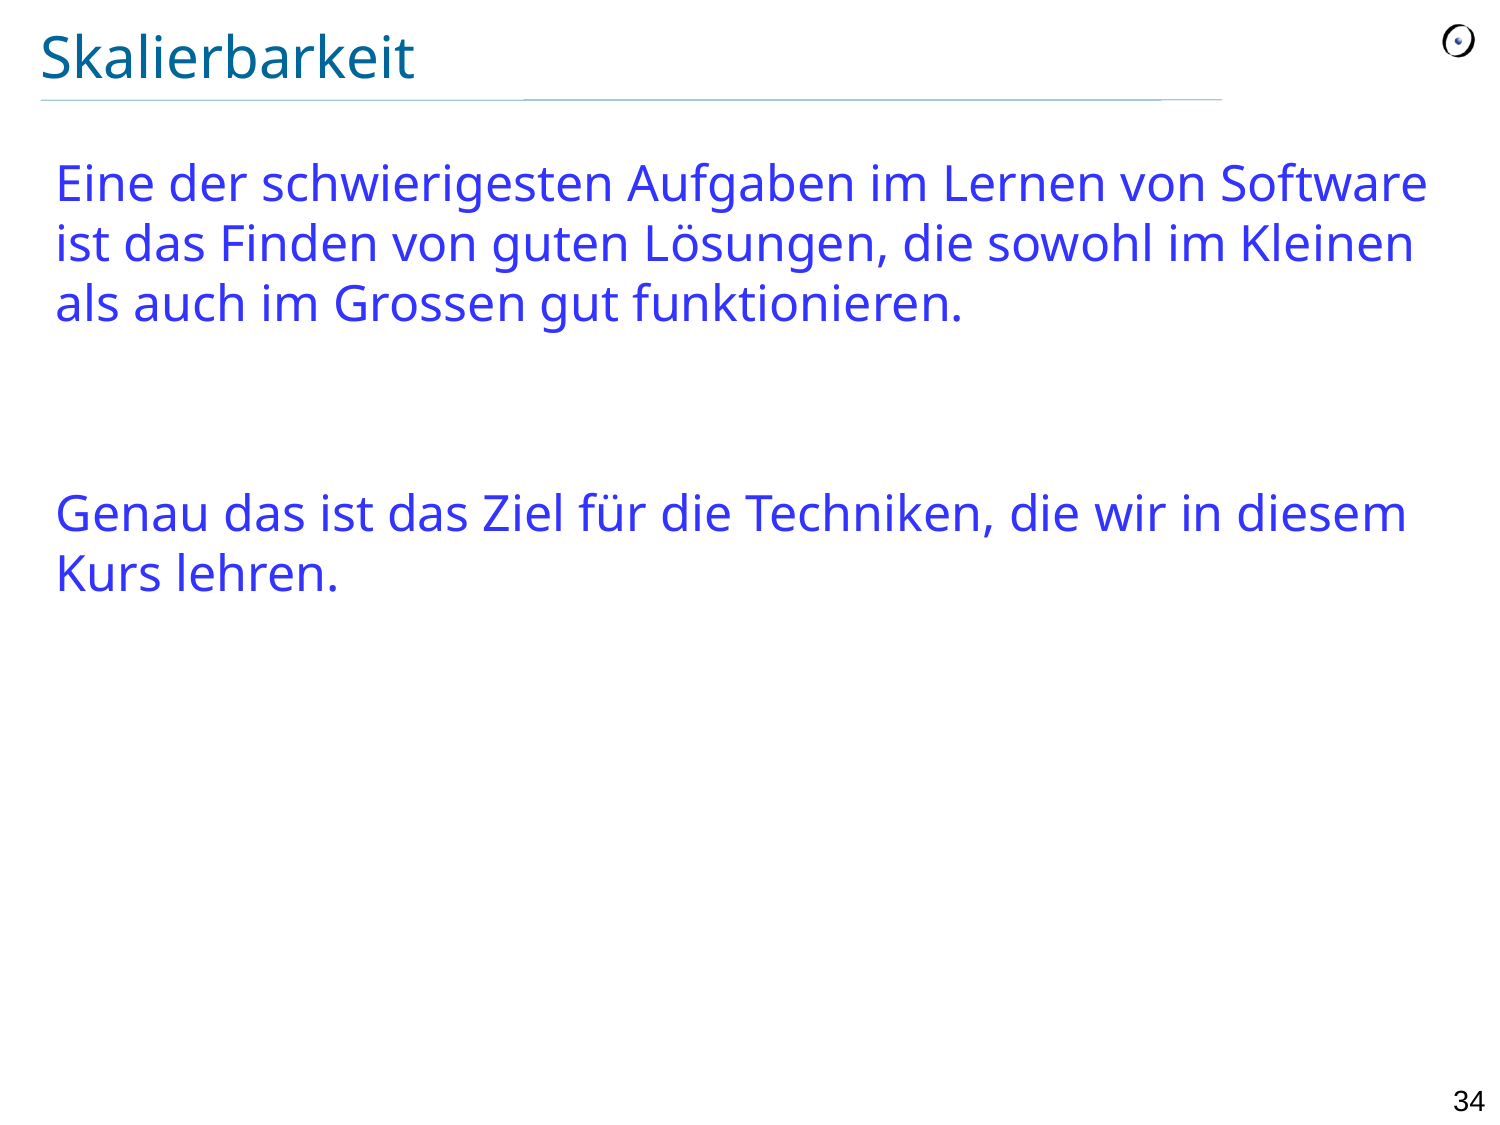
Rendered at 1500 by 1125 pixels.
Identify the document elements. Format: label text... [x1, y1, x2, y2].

title Skalierbarkeit [40, 18, 1344, 91]
list Eine der schwierigesten Aufgaben im Lernen von Software ist das Finden von guten Lösungen, die sowohl im Kleinen als auch im Grossen gut funktionieren. Genau das ist das Ziel für die Techniken, die wir in diesem Kurs lehren. [40, 143, 1451, 1071]
picture [1441, 20, 1476, 59]
